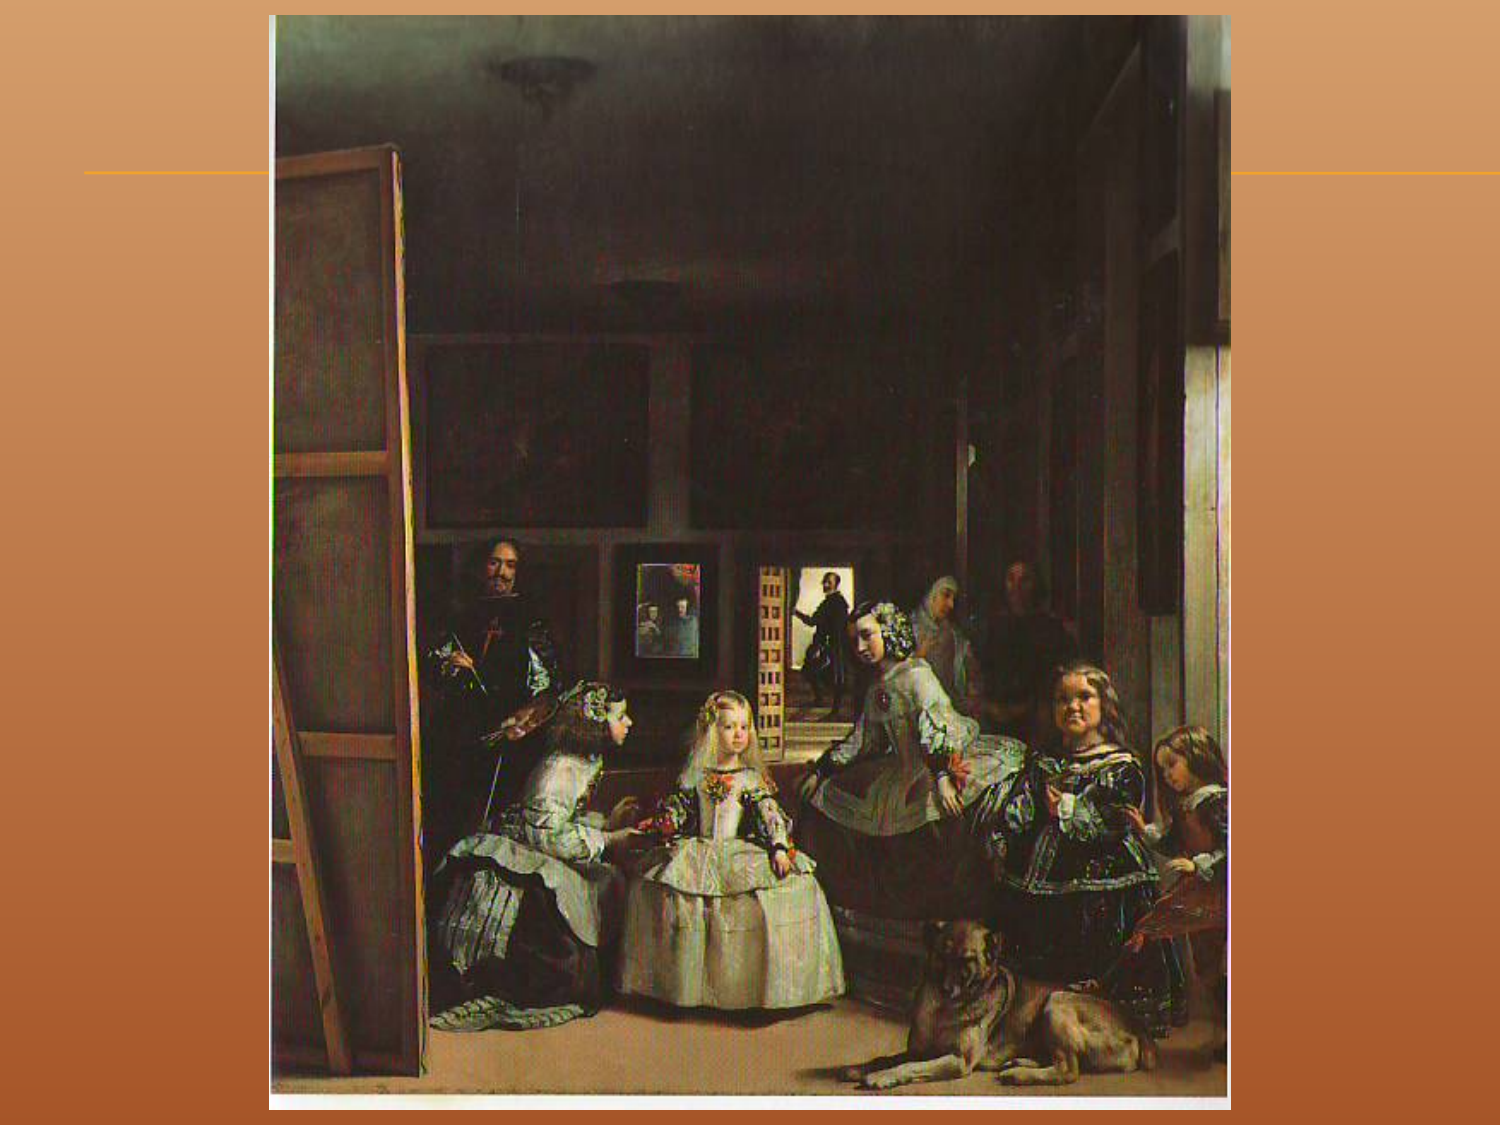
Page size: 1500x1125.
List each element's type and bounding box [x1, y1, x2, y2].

picture [269, 14, 1231, 1110]
